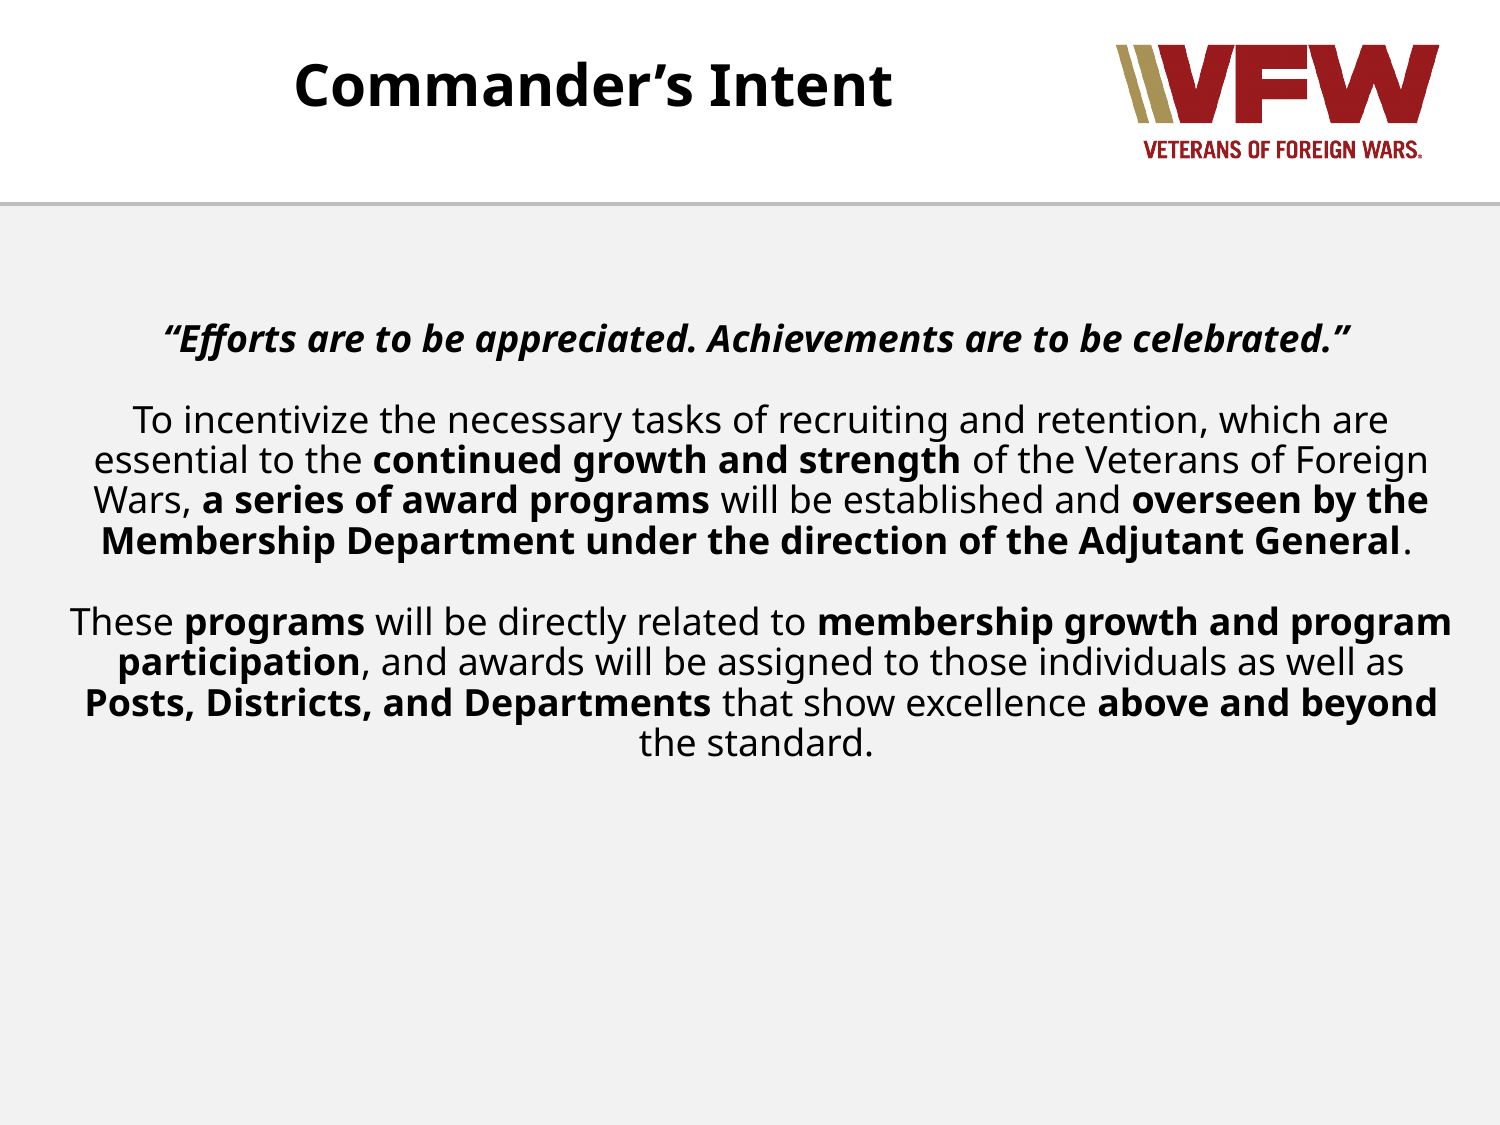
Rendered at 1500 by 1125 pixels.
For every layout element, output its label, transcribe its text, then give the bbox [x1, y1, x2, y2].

text_box Commander’s Intent [109, 40, 1078, 126]
title “Efforts are to be appreciated. Achievements are to be celebrated.” To incentivize the necessary tasks of recruiting and retention, which are essential to the continued growth and strength of the Veterans of Foreign Wars, a series of award programs will be established and overseen by the Membership Department under the direction of the Adjutant General. These programs will be directly related to membership growth and program participation, and awards will be assigned to those individuals as well as Posts, Districts, and Departments that show excellence above and beyond the standard. [44, 272, 1479, 1023]
picture [1115, 44, 1440, 159]
